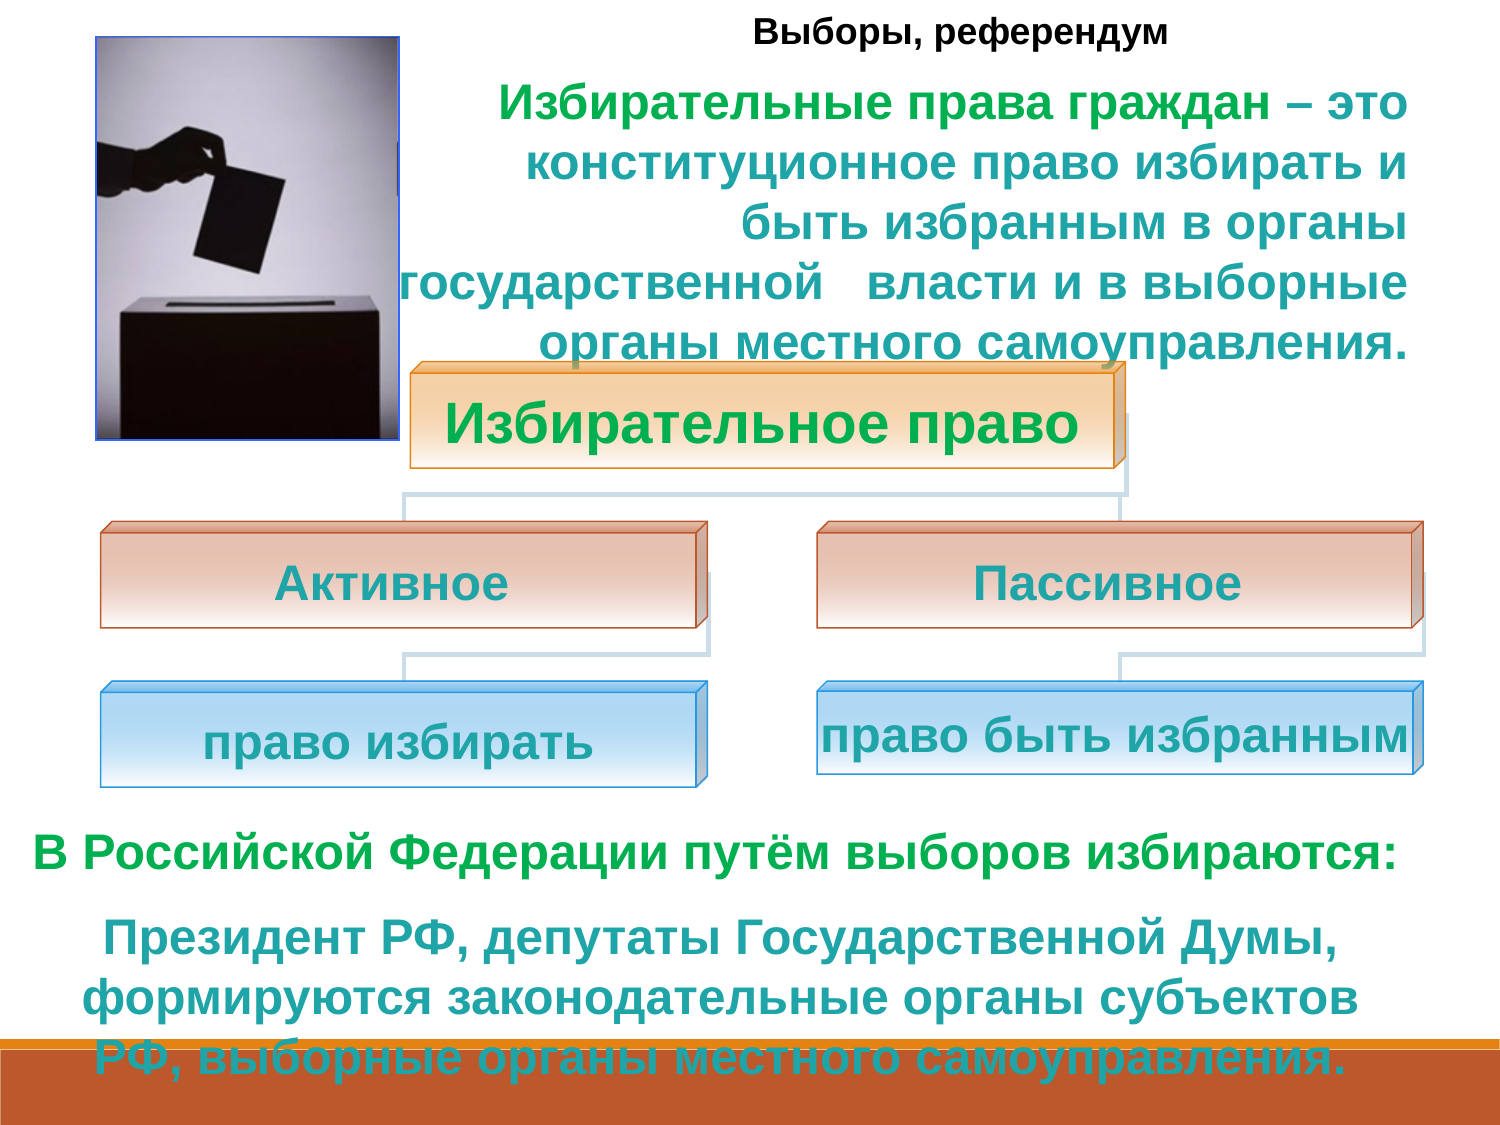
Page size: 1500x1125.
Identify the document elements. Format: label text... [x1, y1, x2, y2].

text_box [100, 361, 1424, 788]
text_box Избирательные права граждан – это конституционное право избирать и быть избранным в органы государственной власти и в выборные органы местного самоуправления. [408, 62, 1424, 358]
text_box В Российской Федерации путём выборов избираются: Президент РФ, депутаты Государственной Думы, формируются законодательные органы субъектов РФ, выборные органы местного самоуправления. [17, 812, 1424, 1093]
text_box Выборы, референдум [737, 0, 1185, 60]
picture [96, 36, 399, 440]
